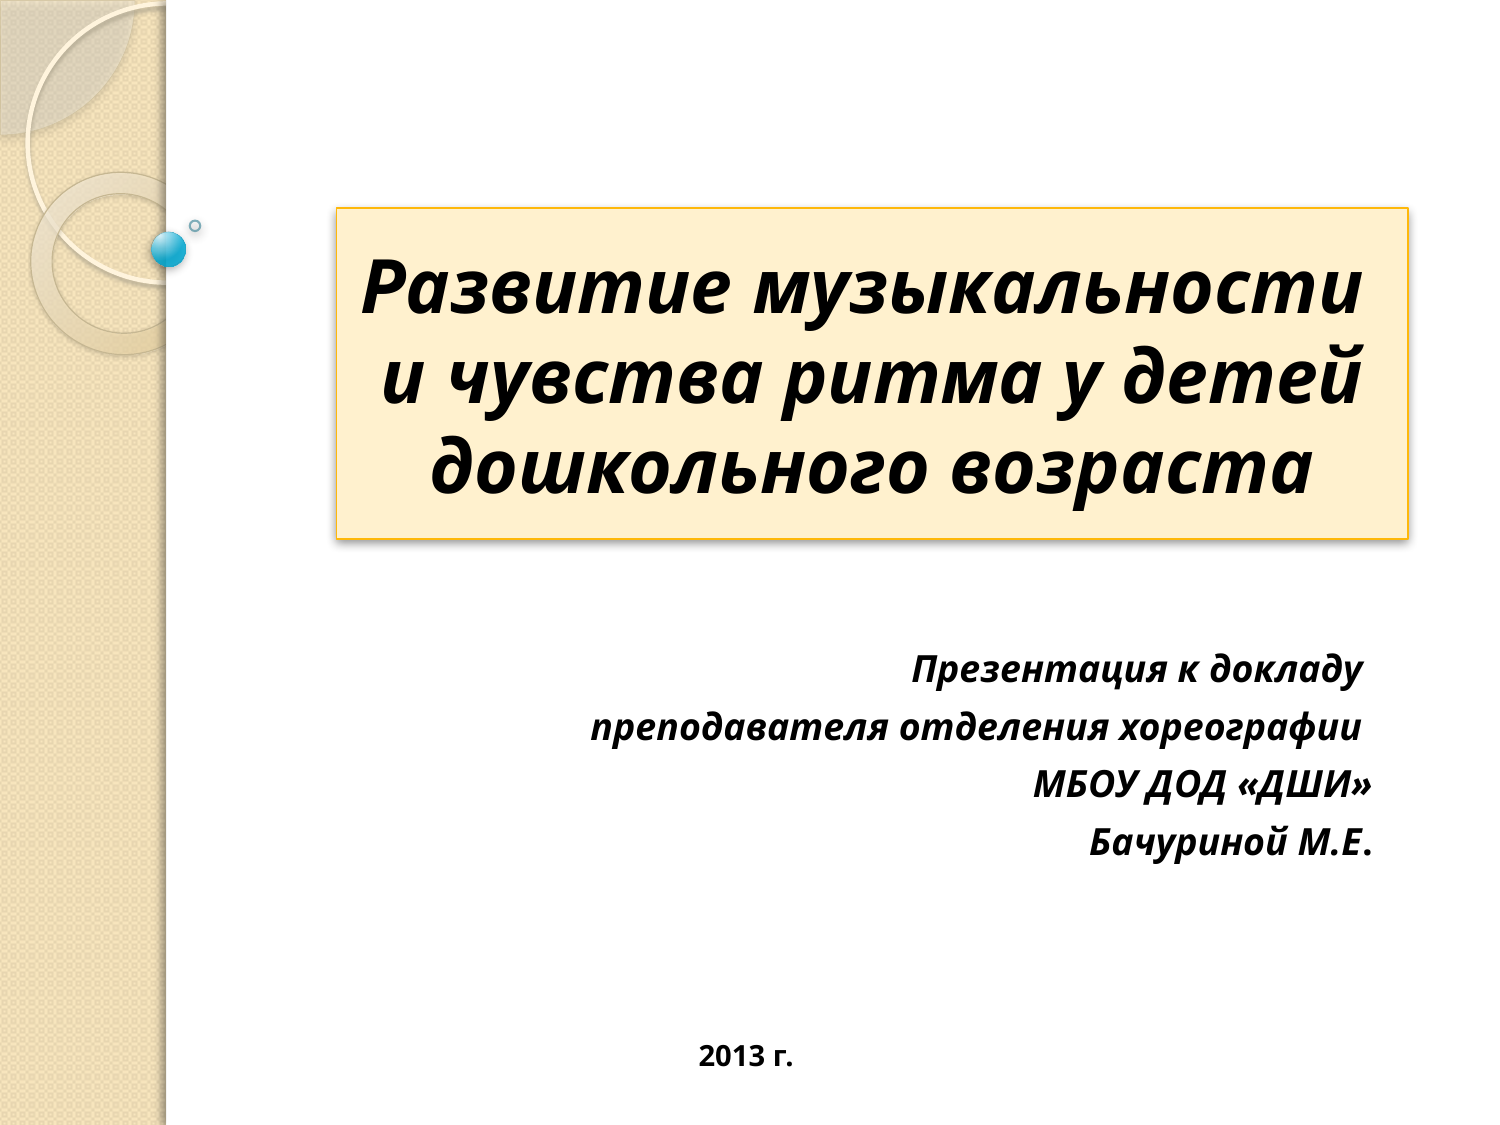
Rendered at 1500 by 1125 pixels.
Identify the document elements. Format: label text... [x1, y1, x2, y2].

subtitle Презентация к докладу преподавателя отделения хореографии МБОУ ДОД «ДШИ» Бачуриной М.Е. 2013 г. [100, 645, 1388, 1125]
title Развитие музыкальности и чувства ритма у детей дошкольного возраста [336, 207, 1409, 540]
